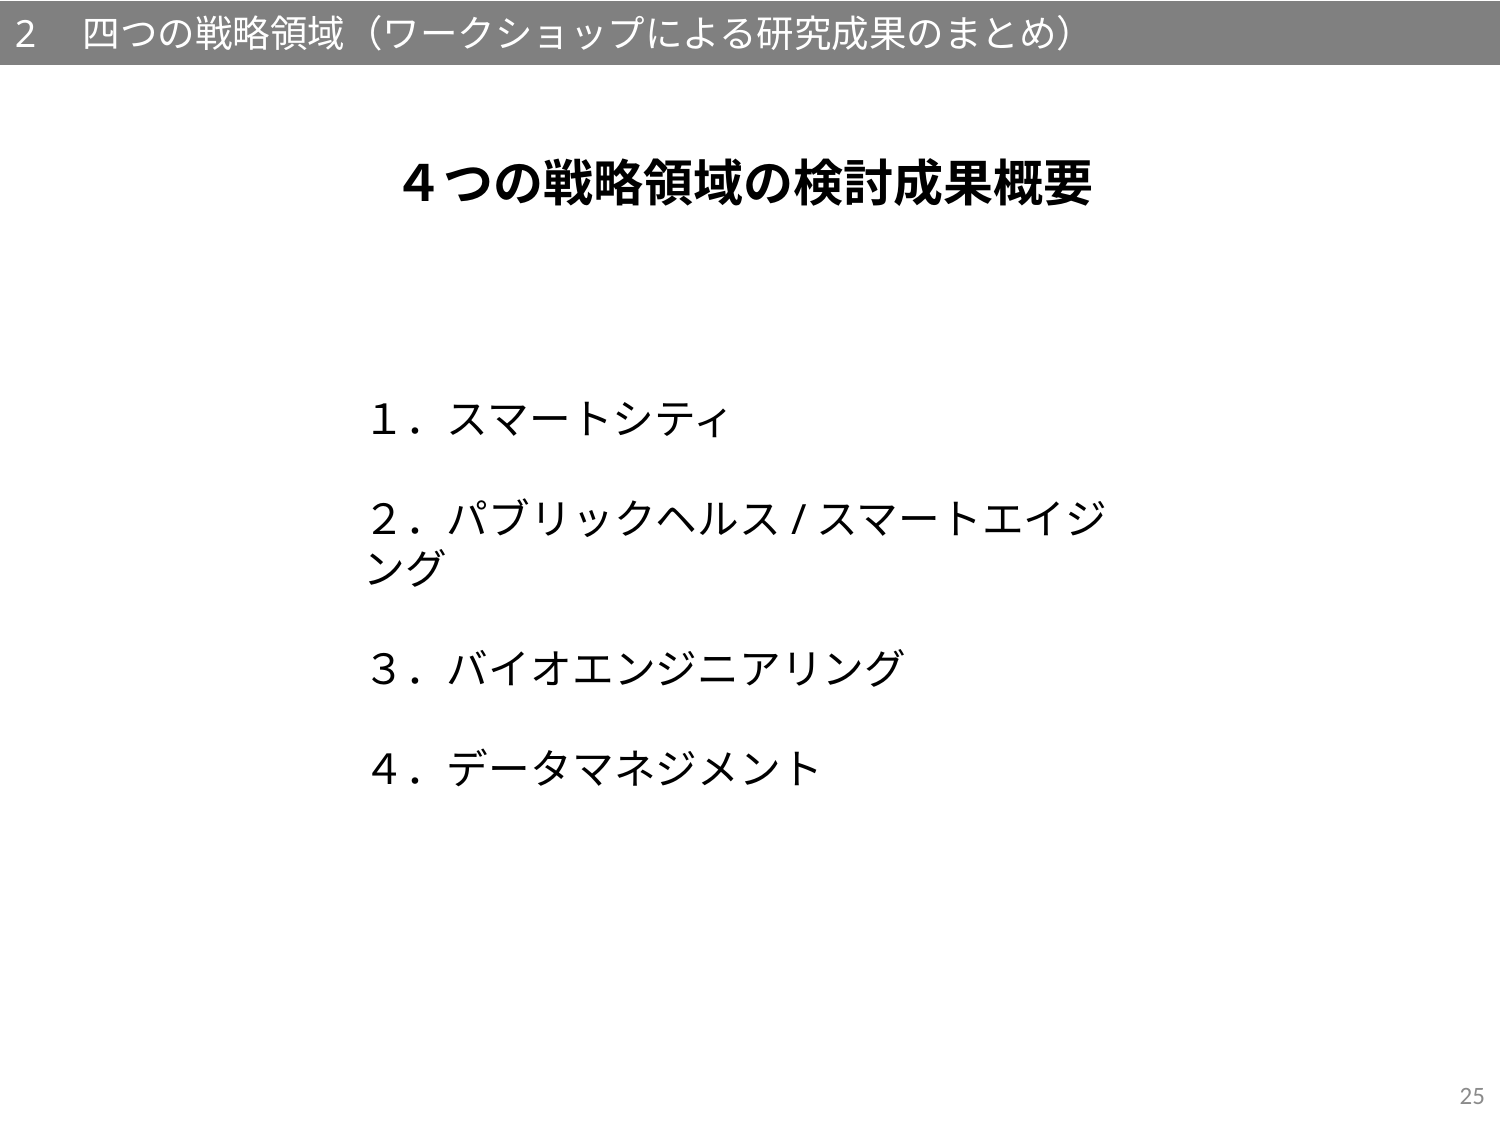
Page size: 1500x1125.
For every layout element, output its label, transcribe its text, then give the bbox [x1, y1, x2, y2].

slide_number 25 [1149, 1065, 1500, 1125]
text_box 2 四つの戦略領域（ワークショップによる研究成果のまとめ） [0, 2, 1500, 63]
text_box ４つの戦略領域の検討成果概要 [378, 144, 1109, 219]
text_box １．スマートシティ ２．パブリックヘルス/スマートエイジング ３．バイオエンジニアリング ４．データマネジメント [348, 385, 1136, 801]
